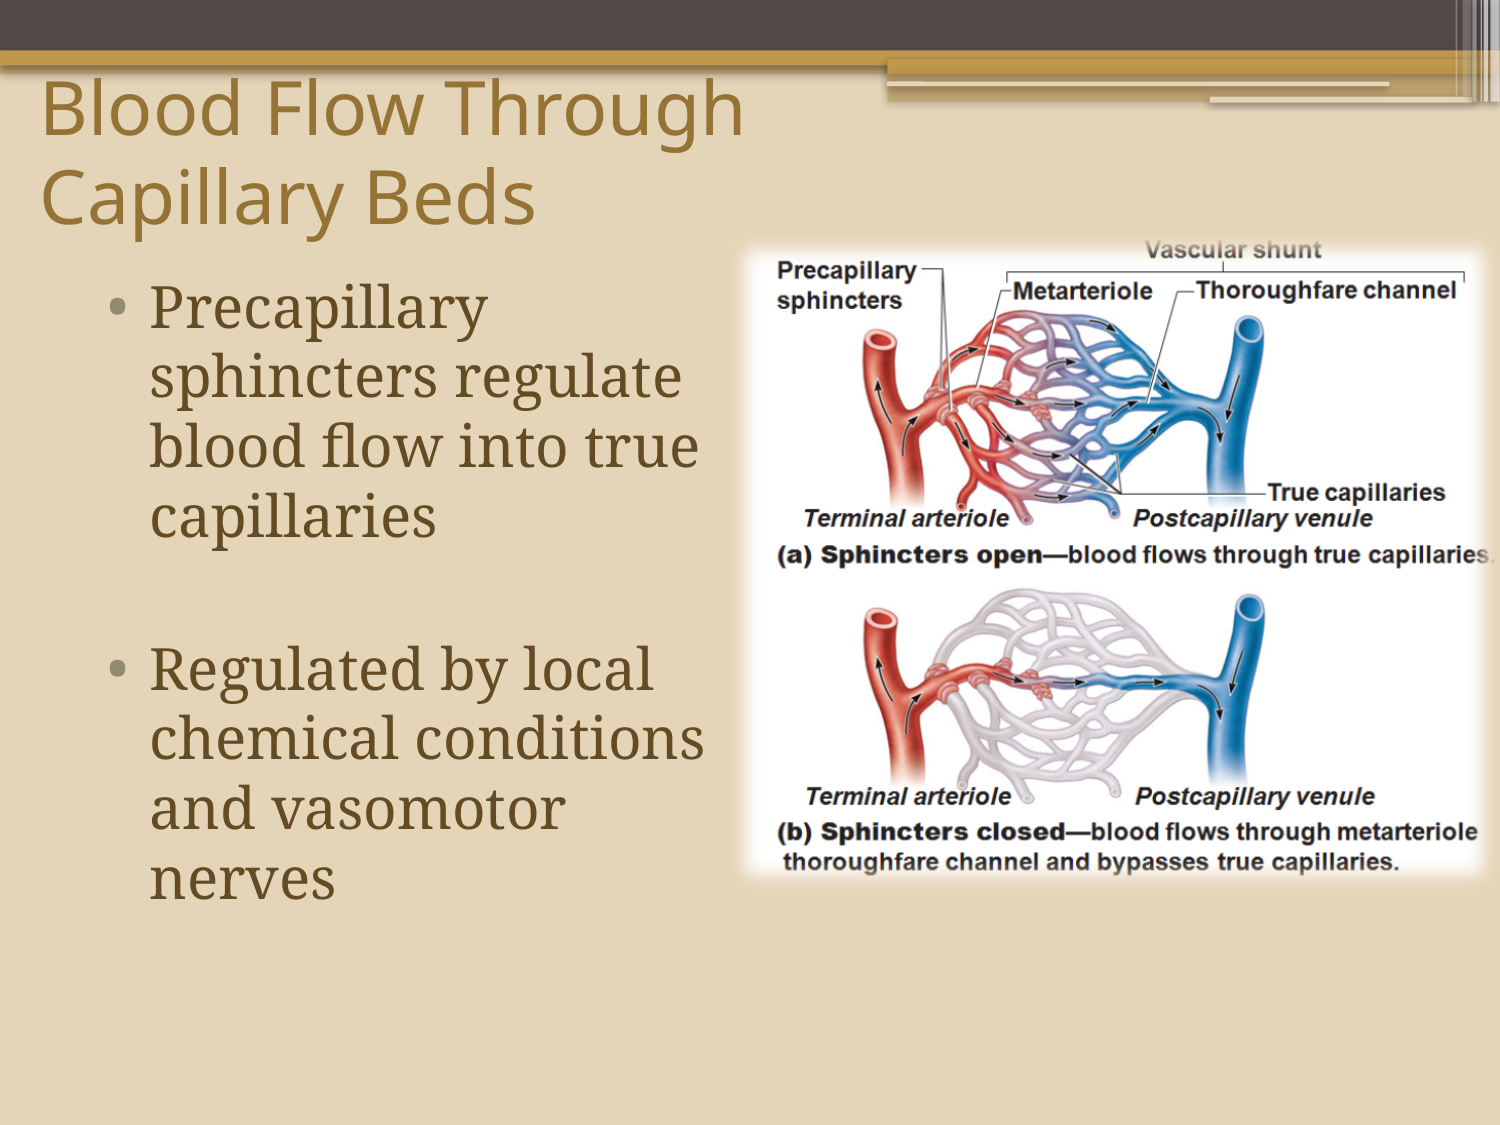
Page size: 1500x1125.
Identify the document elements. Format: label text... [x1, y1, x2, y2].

list Precapillary sphincters regulate blood flow into true capillaries Regulated by local chemical conditions and vasomotor nerves [75, 262, 750, 1005]
title Blood Flow Through Capillary Beds [24, 62, 938, 238]
picture [727, 232, 1500, 893]
